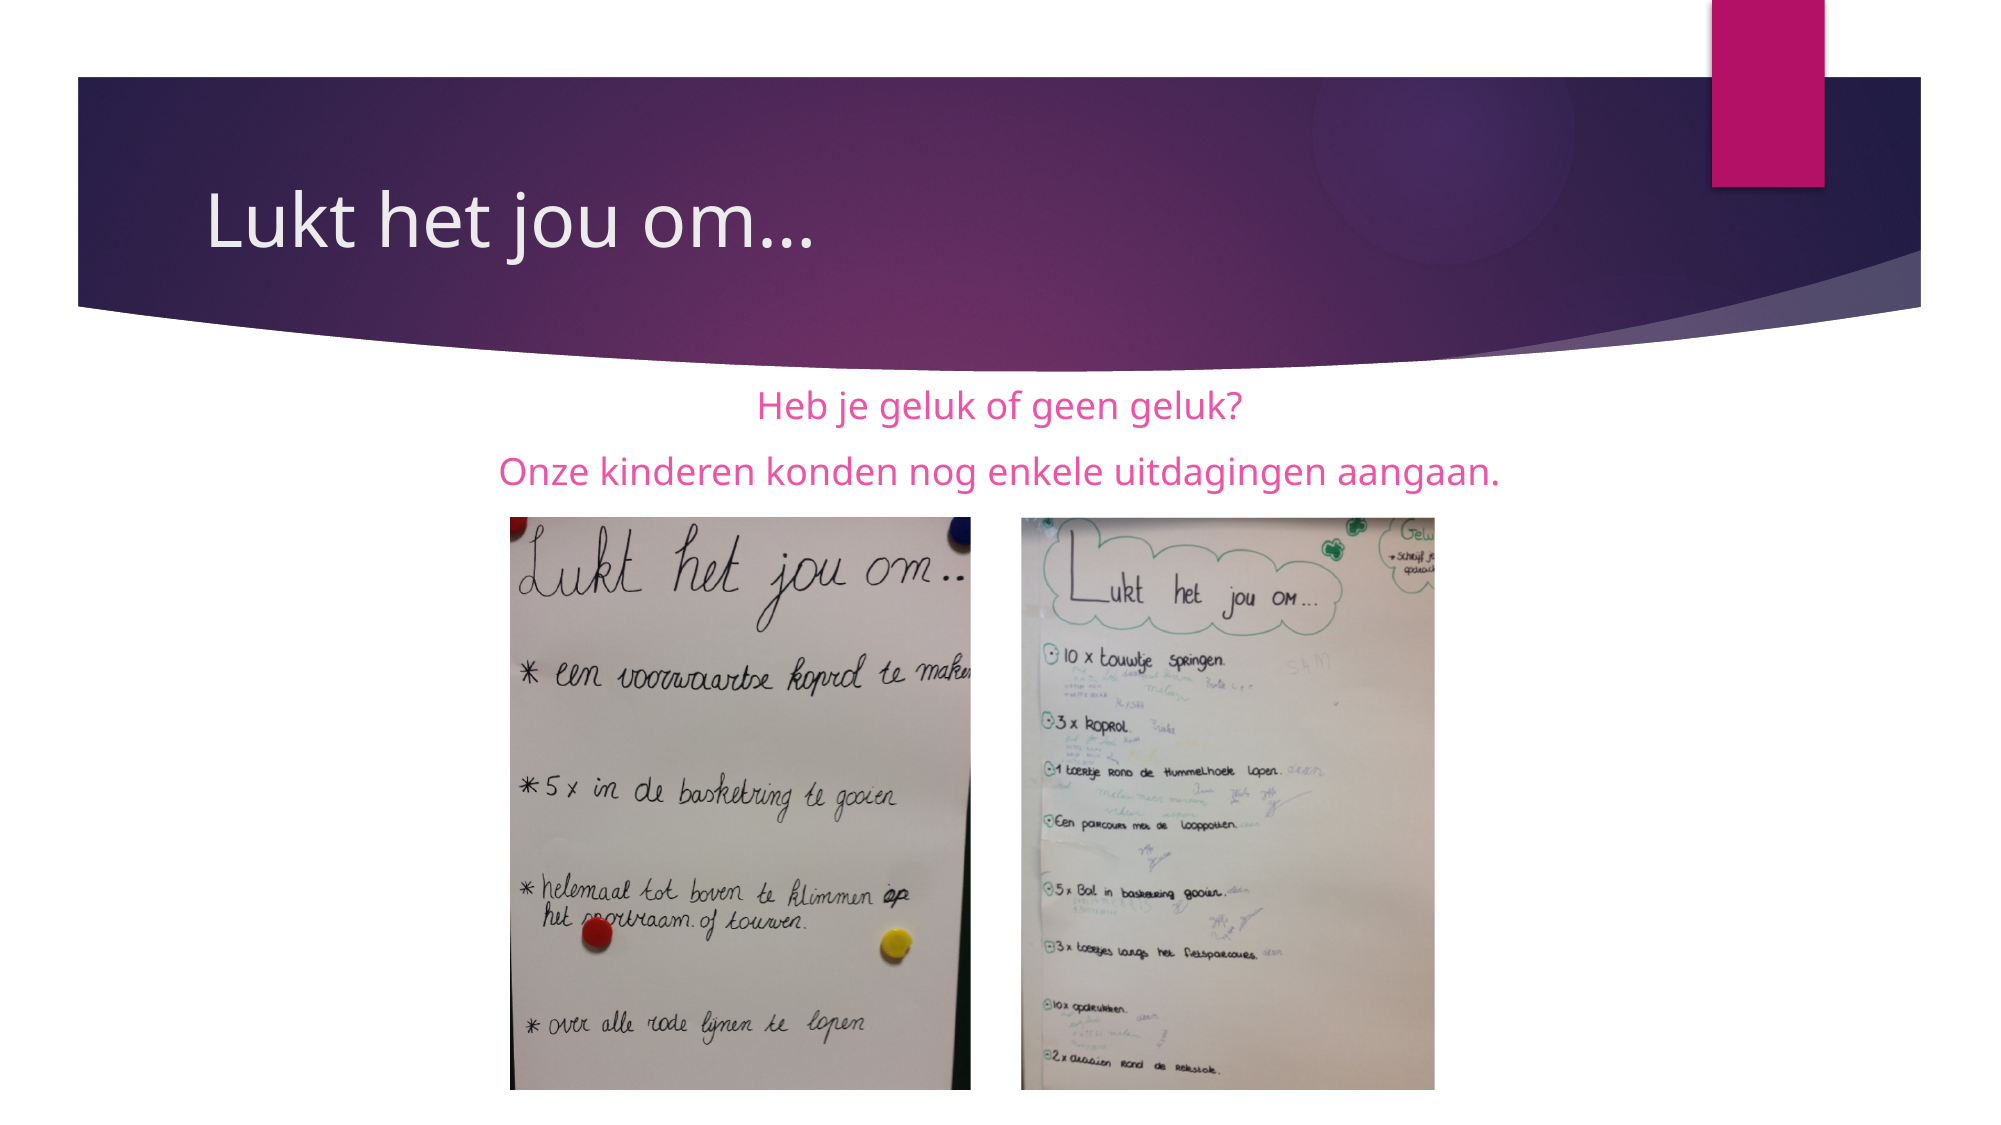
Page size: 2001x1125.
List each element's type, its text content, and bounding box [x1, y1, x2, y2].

title Lukt het jou om… [189, 159, 1627, 276]
list Heb je geluk of geen geluk? Onze kinderen konden nog enkele uitdagingen aangaan. [276, 374, 1724, 935]
picture [454, 518, 1515, 1090]
